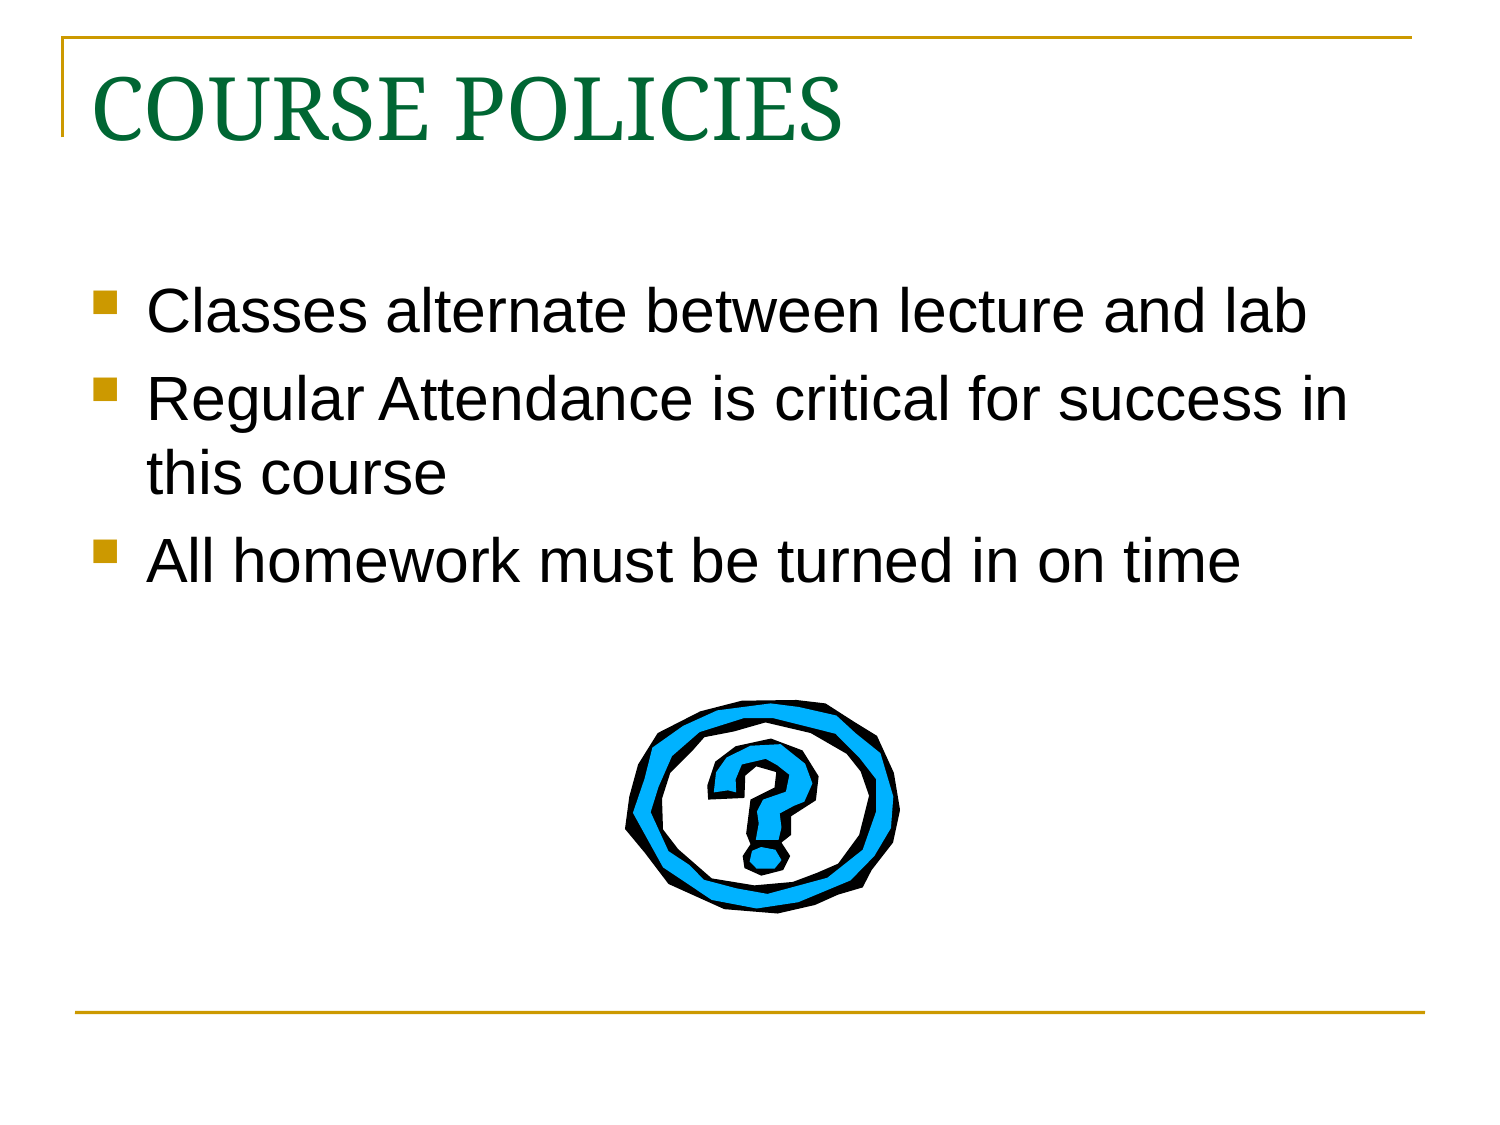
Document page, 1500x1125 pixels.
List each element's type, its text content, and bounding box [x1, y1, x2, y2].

list Classes alternate between lecture and lab Regular Attendance is critical for success in this course All homework must be turned in on time [74, 262, 1426, 1006]
title COURSE POLICIES [74, 45, 1426, 233]
picture [624, 699, 901, 914]
